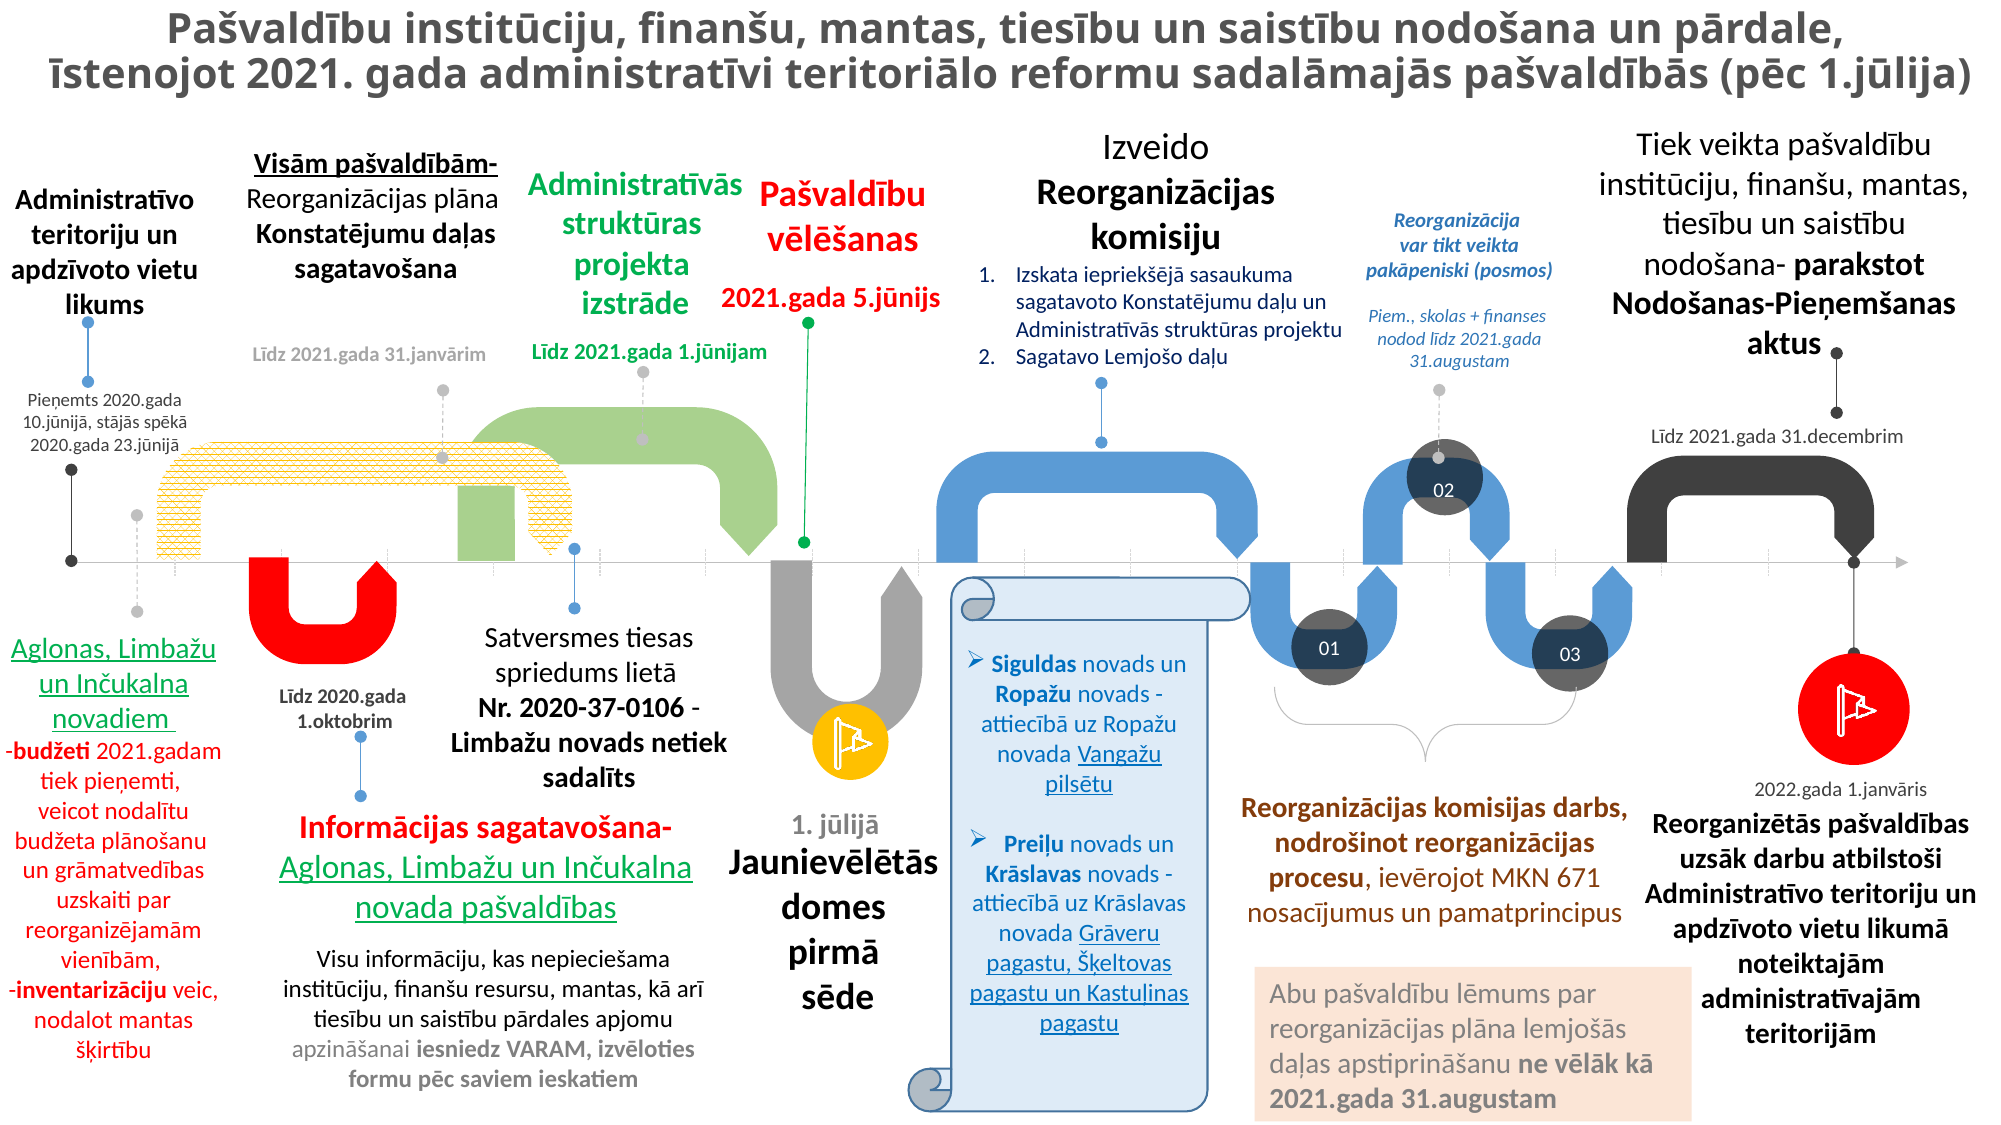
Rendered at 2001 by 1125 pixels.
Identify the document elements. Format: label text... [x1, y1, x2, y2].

text_box [1356, 577, 1399, 664]
text_box Visu informāciju, kas nepieciešama institūciju, finanšu resursu, mantas, kā arī tiesību un saistību pārdales apjomu apzināšanai iesniedz VARAM, izvēloties formu pēc saviem ieskatiem [278, 967, 710, 1093]
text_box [1641, 775, 1981, 1087]
text_box [1591, 577, 1634, 660]
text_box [1291, 609, 1368, 686]
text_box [138, 548, 574, 577]
text_box [769, 577, 925, 737]
text_box Izskata iepriekšējā sasaukuma sagatavoto Konstatējumu daļu un Administratīvās struktūras projektu Sagatavo Lemjošo daļu [978, 259, 1347, 370]
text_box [211, 144, 541, 394]
text_box [1468, 464, 1511, 548]
text_box [1249, 577, 1292, 668]
text_box Reorganizācija var tikt veikta pakāpeniski (posmos) Piem., skolas + finanses nodod līdz 2021.gada 31.augustam [1347, 206, 1572, 372]
text_box Līdz 2021.gada 31.decembrim [1627, 422, 1928, 448]
text_box [1361, 458, 1406, 548]
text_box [0, 180, 216, 433]
text_box [155, 440, 574, 548]
text_box Aglonas, Limbažu un Inčukalna novadiem -budžeti 2021.gadam tiek pieņemti, veicot nodalītu budžeta plānošanu un grāmatvedības uzskaiti par reorganizējamām vienībām, -inventarizāciju veic, nodalot mantas šķirtību [1, 629, 227, 1064]
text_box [575, 548, 1909, 577]
text_box [1626, 454, 1876, 548]
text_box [541, 161, 795, 375]
text_box [247, 577, 398, 666]
text_box [1273, 686, 1577, 762]
title Pašvaldību institūciju, finanšu, mantas, tiesību un saistību nodošana un pārdale, īstenojot 2021. gada administratīvi teritoriālo reformu sadalāmajās pašvaldībās (pēc 1.jūlija) [27, 8, 1996, 97]
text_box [1798, 653, 1910, 765]
text_box Abu pašvaldību lēmums par reorganizācijas plāna lemjošās daļas apstiprināšanu ne vēlāk kā 2021.gada 31.augustam [1254, 966, 1692, 1122]
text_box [118, 682, 728, 967]
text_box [68, 548, 136, 577]
text_box Siguldas novads un Ropažu novads - attiecībā uz Ropažu novada Vangažu pilsētu Preiļu novads un Krāslavas novads - attiecībā uz Krāslavas novada Grāveru pagastu, Šķeltovas pagastu un Kastuļinas pagastu [907, 577, 1252, 1113]
text_box [935, 450, 1259, 548]
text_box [1237, 788, 1633, 930]
text_box [1484, 577, 1531, 670]
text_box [812, 703, 889, 780]
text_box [1531, 615, 1609, 692]
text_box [804, 322, 809, 543]
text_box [681, 805, 995, 1009]
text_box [1406, 438, 1483, 516]
text_box Satversmes tiesas spriedums lietā Nr. 2020-37-0106 - Limbažu novads netiek sadalīts [419, 610, 760, 801]
text_box [472, 406, 779, 548]
text_box Tiek veikta pašvaldību institūciju, finanšu, mantas, tiesību un saistību nodošana- parakstot Nodošanas-Pieņemšanas aktus [1595, 121, 1974, 362]
text_box Izveido Reorganizācijas komisiju [1010, 122, 1301, 258]
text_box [795, 168, 988, 317]
text_box [456, 487, 516, 548]
